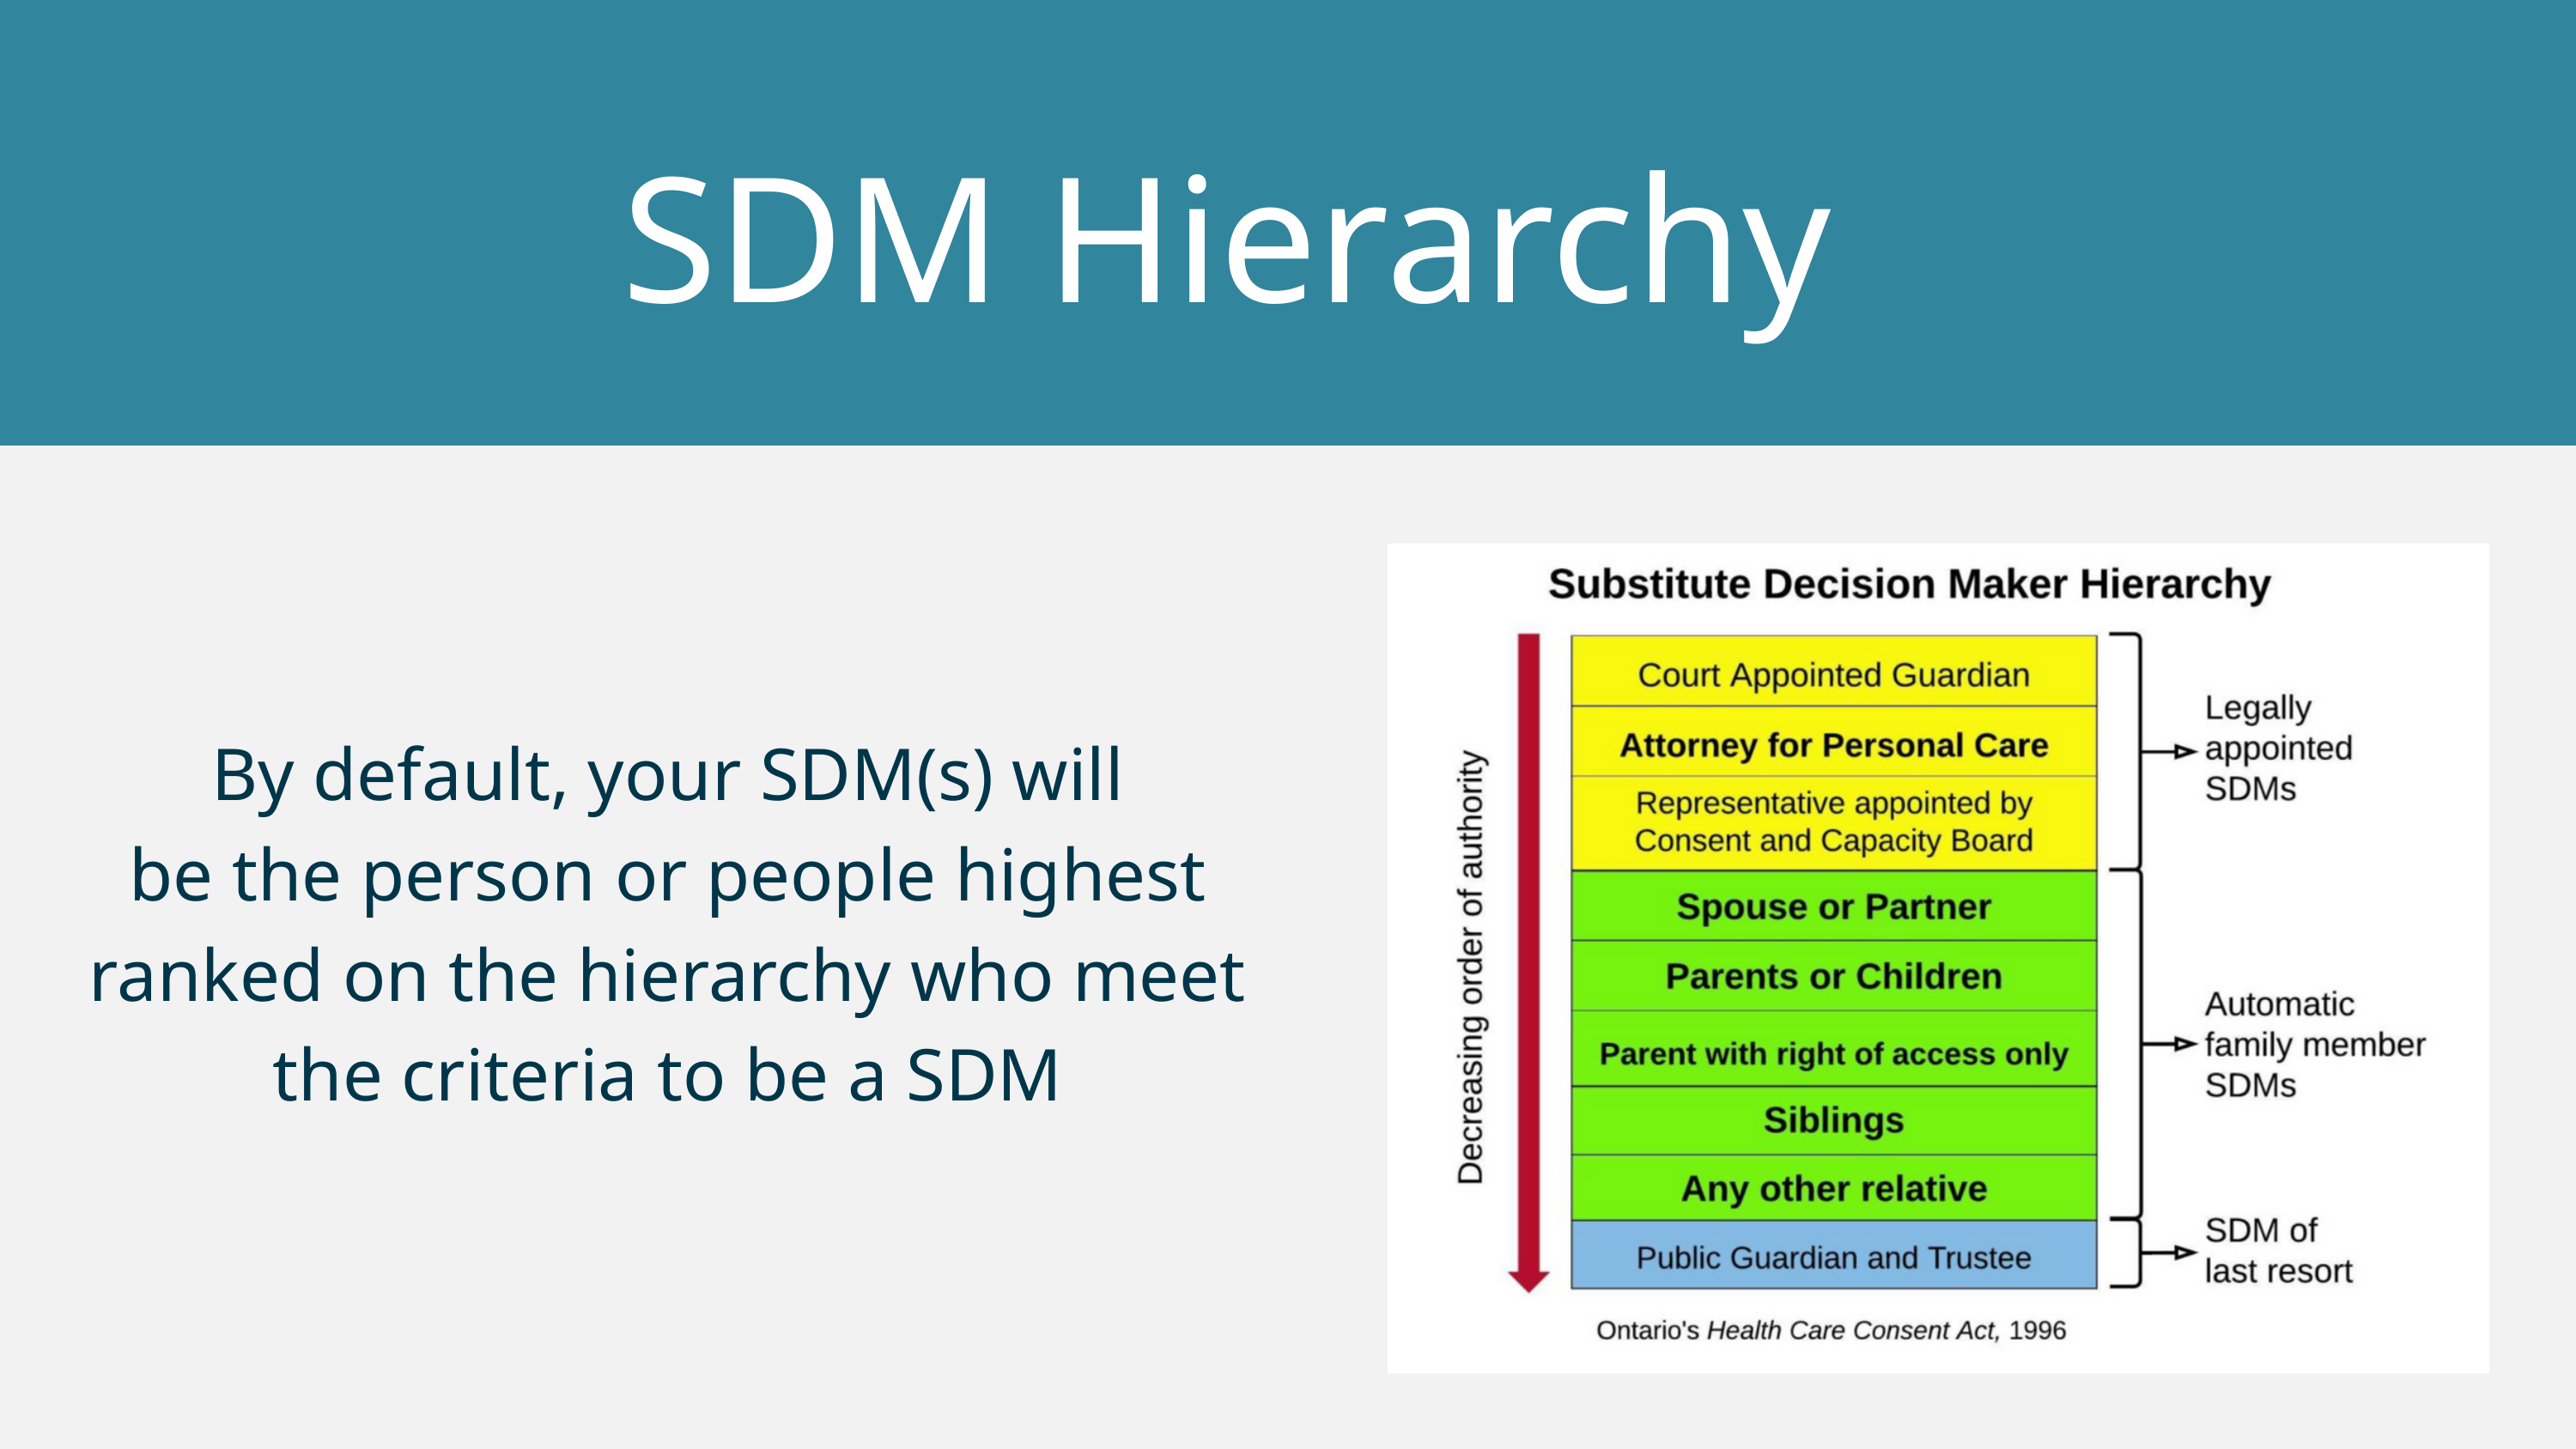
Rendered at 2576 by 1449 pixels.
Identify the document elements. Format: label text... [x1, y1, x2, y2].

picture [1388, 543, 2489, 1373]
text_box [0, 0, 2576, 446]
text_box By default, your SDM(s) will be the person or people highest ranked on the hierarchy who meet the criteria to be a SDM [48, 714, 1288, 1116]
